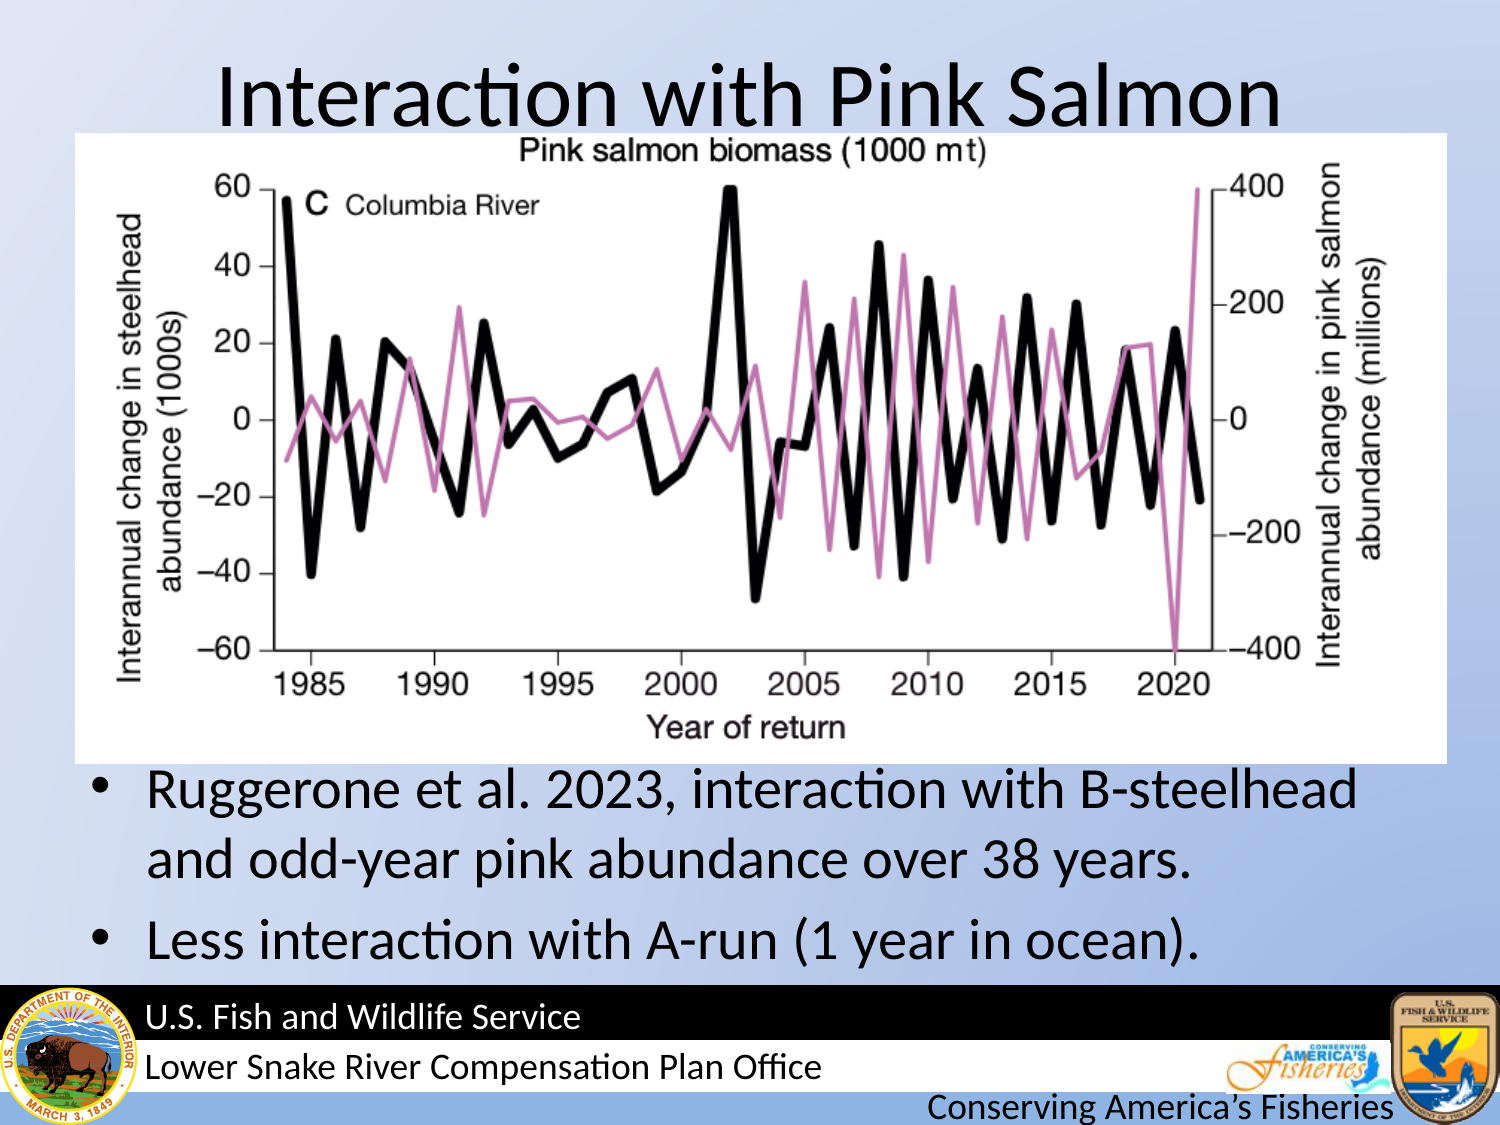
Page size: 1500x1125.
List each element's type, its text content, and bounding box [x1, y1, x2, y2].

title Interaction with Pink Salmon [75, 24, 1425, 131]
picture [0, 0, 1500, 985]
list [74, 133, 1447, 764]
picture [1226, 992, 1500, 1125]
list Ruggerone et al. 2023, interaction with B-steelhead and odd-year pink abundance over 38 years. Less interaction with A-run (1 year in ocean). [75, 771, 1425, 1001]
